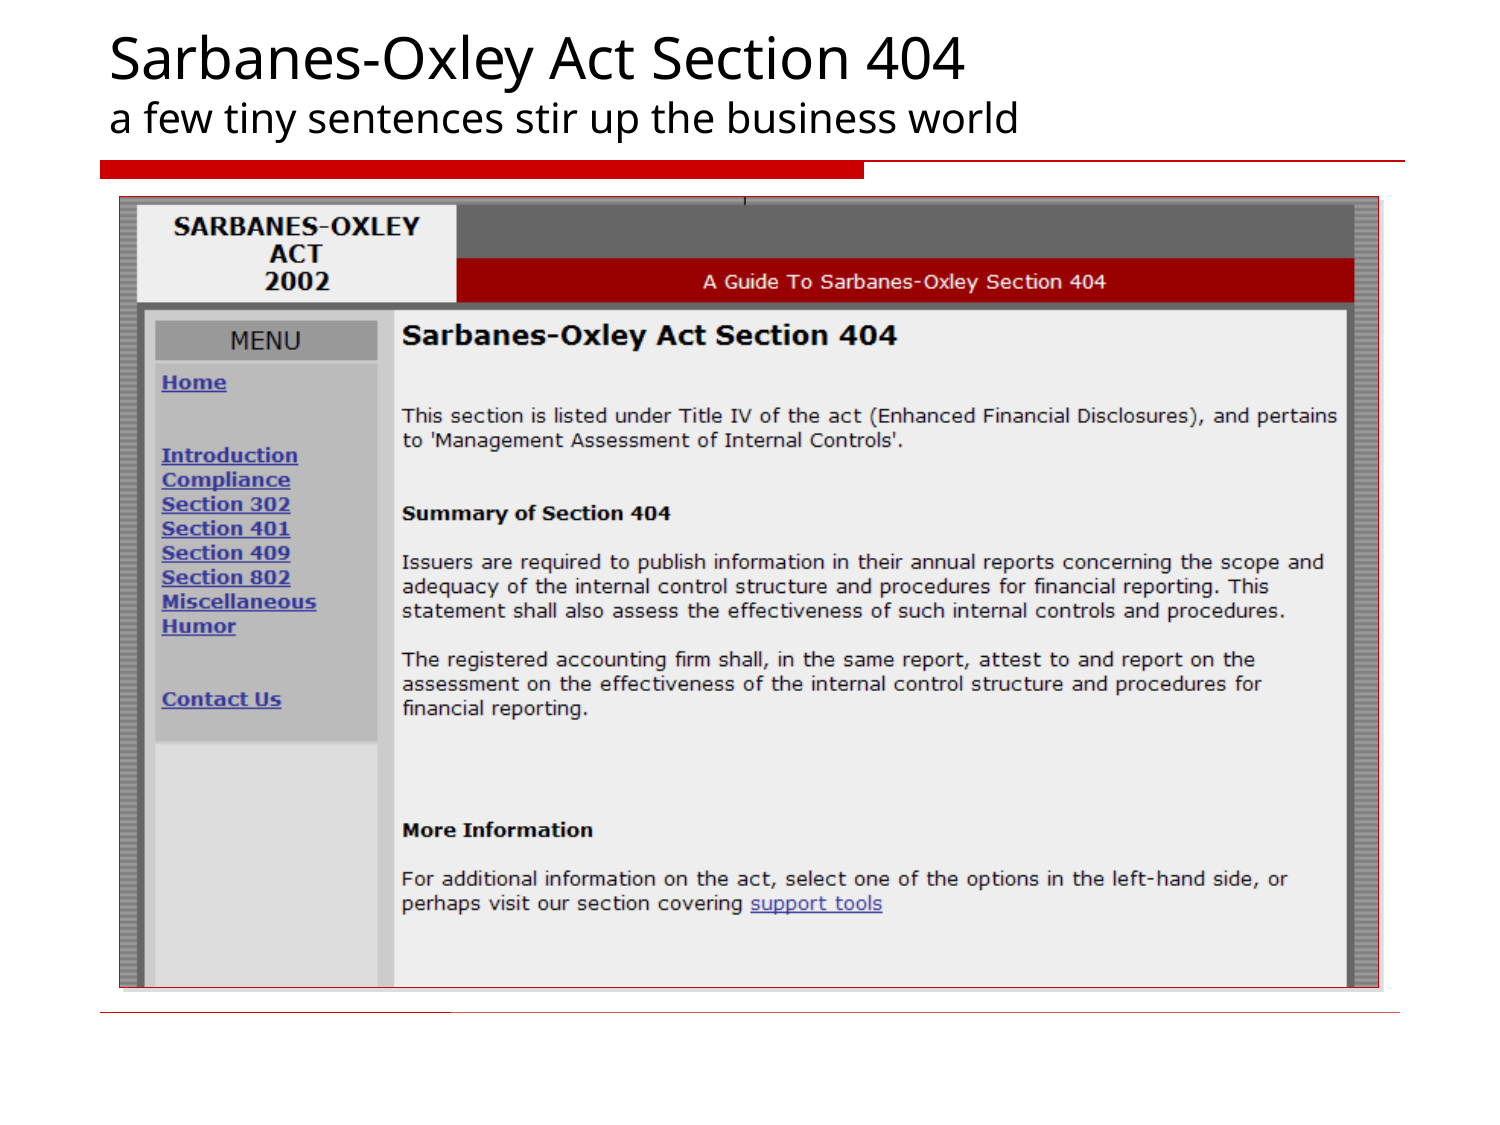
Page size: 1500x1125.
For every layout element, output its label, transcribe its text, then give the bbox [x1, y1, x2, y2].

title Sarbanes-Oxley Act Section 404 a few tiny sentences stir up the business world [94, 50, 1407, 149]
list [119, 196, 1380, 988]
